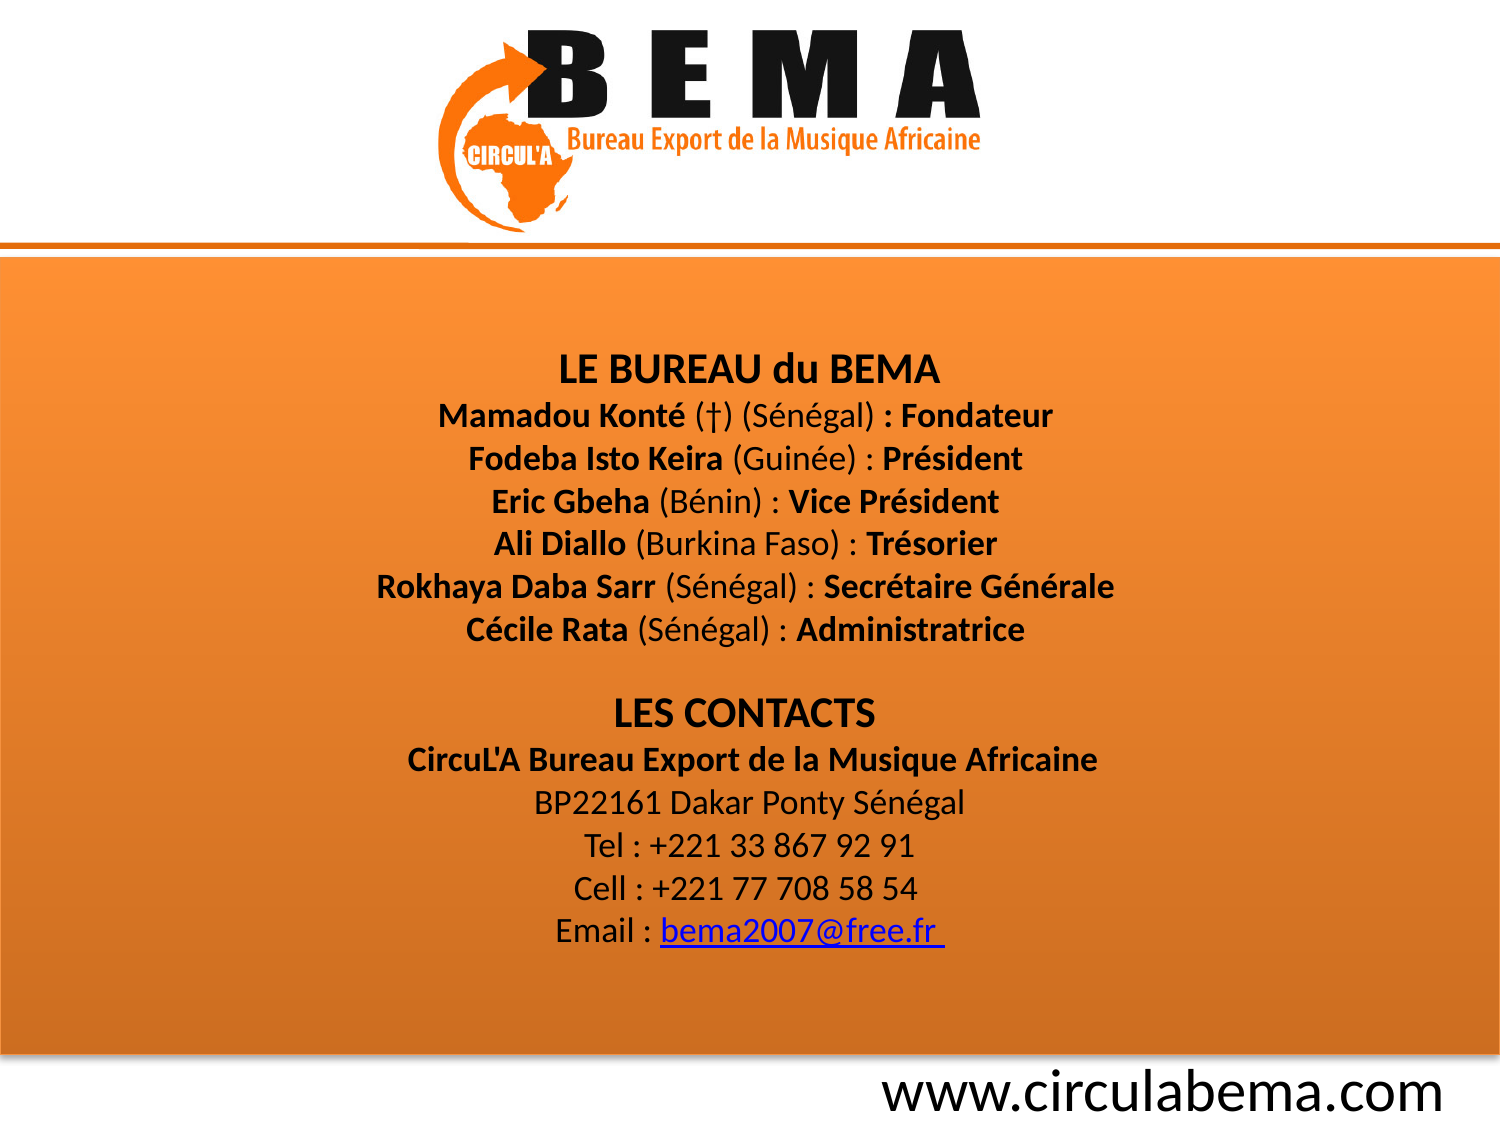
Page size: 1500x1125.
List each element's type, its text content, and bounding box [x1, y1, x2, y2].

title LE BUREAU du BEMA Mamadou Konté (†) (Sénégal) : Fondateur Fodeba Isto Keira (Guinée) : Président Eric Gbeha (Bénin) : Vice Président Ali Diallo (Burkina Faso) : Trésorier Rokhaya Daba Sarr (Sénégal) : Secrétaire Générale Cécile Rata (Sénégal) : Administratrice LES CONTACTS CircuL'A Bureau Export de la Musique Africaine BP22161 Dakar Ponty Sénégal Tel : +221 33 867 92 91 Cell : +221 77 708 58 54 Email : bema2007@free.fr [0, 257, 1500, 1055]
subtitle www.circulabema.com [410, 1042, 1461, 1125]
picture [421, 23, 1003, 244]
